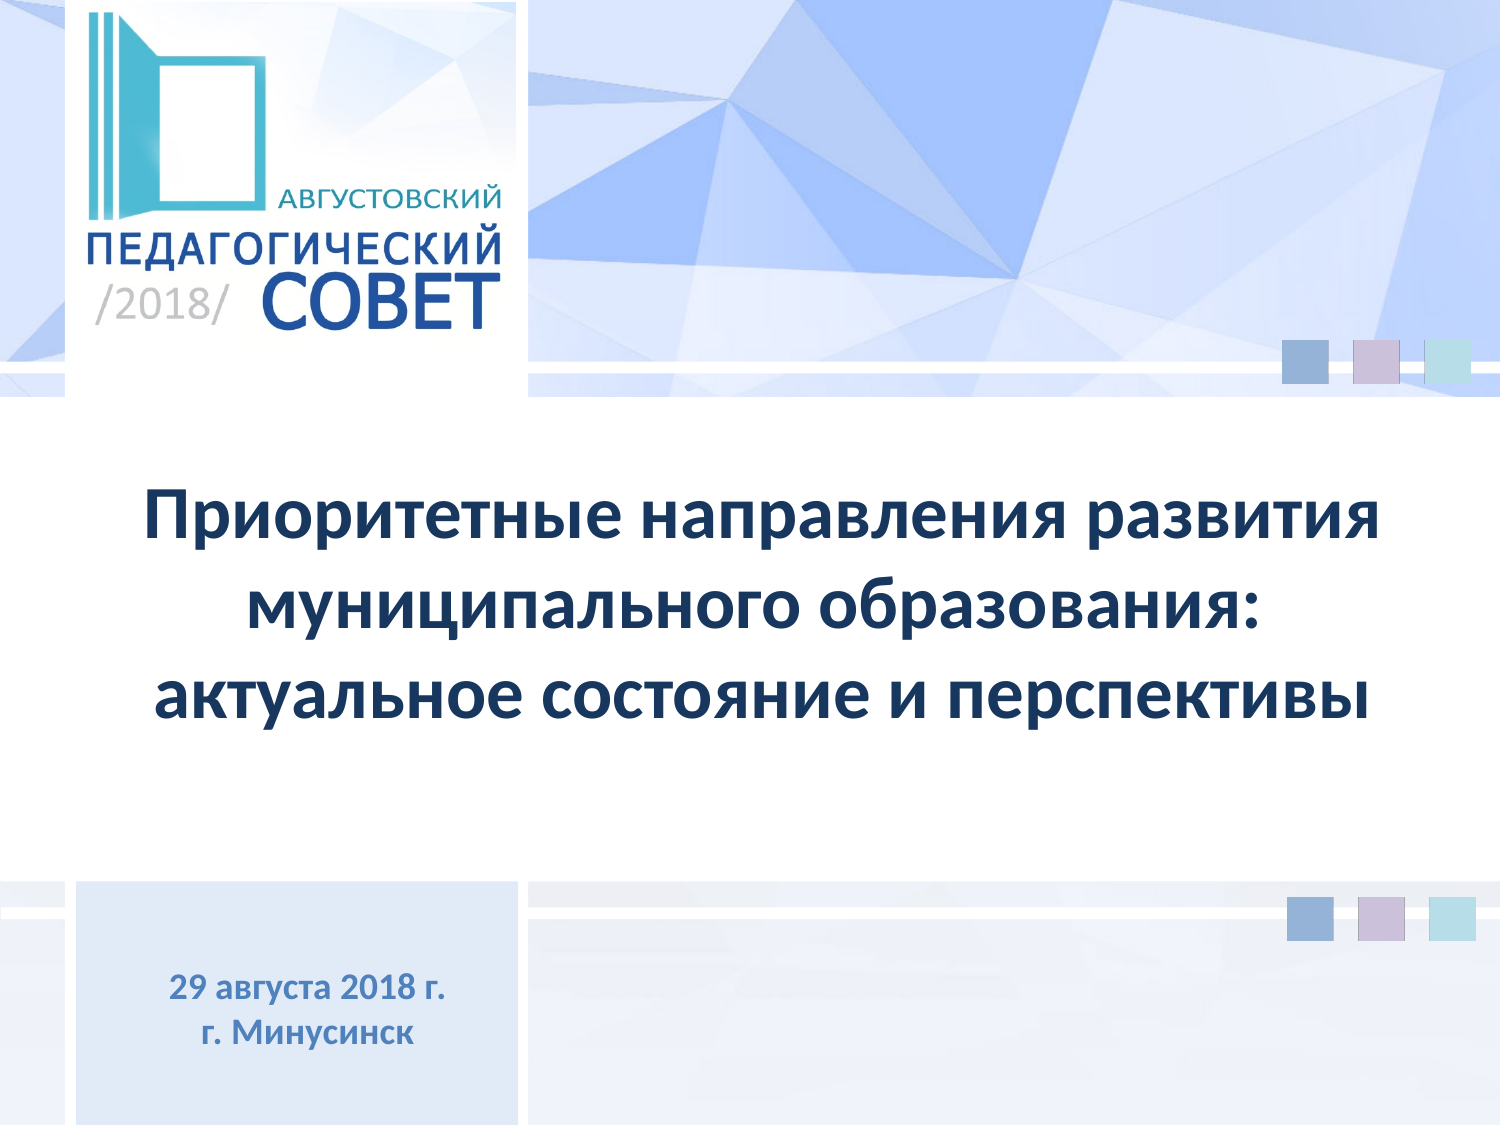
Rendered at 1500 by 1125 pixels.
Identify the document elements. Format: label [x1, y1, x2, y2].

picture [1287, 897, 1476, 941]
text_box [0, 0, 1500, 1125]
picture [1282, 339, 1471, 384]
